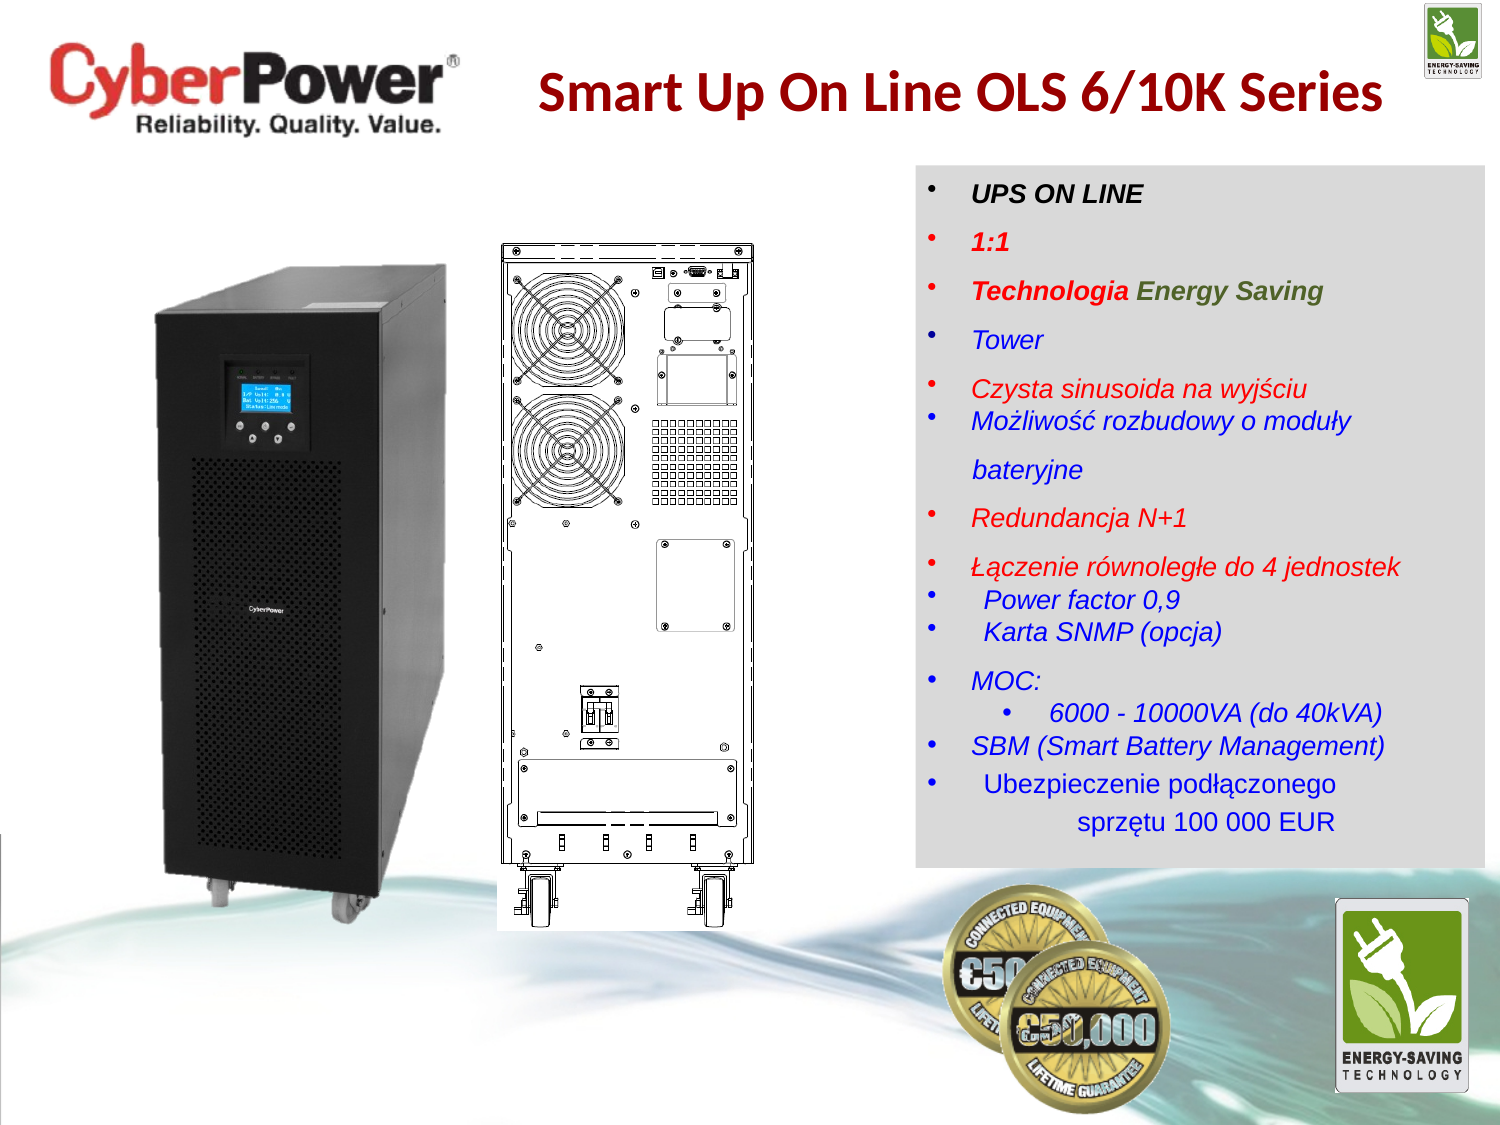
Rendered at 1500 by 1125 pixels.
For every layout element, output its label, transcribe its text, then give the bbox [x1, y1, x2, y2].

picture [0, 0, 1500, 1125]
text_box Smart Up On Line OLS 6/10K Series [472, 45, 1399, 131]
text_box UPS ON LINE 1:1 Technologia Energy Saving Tower Czysta sinusoida na wyjściu Możliwość rozbudowy o moduły bateryjne Redundancja N+1 Łączenie równoległe do 4 jednostek Power factor 0,9 Karta SNMP (opcja) MOC: 6000 - 10000VA (do 40kVA) SBM (Smart Battery Management) Ubezpieczenie podłączonego sprzętu 100 000 EUR [912, 152, 1482, 886]
